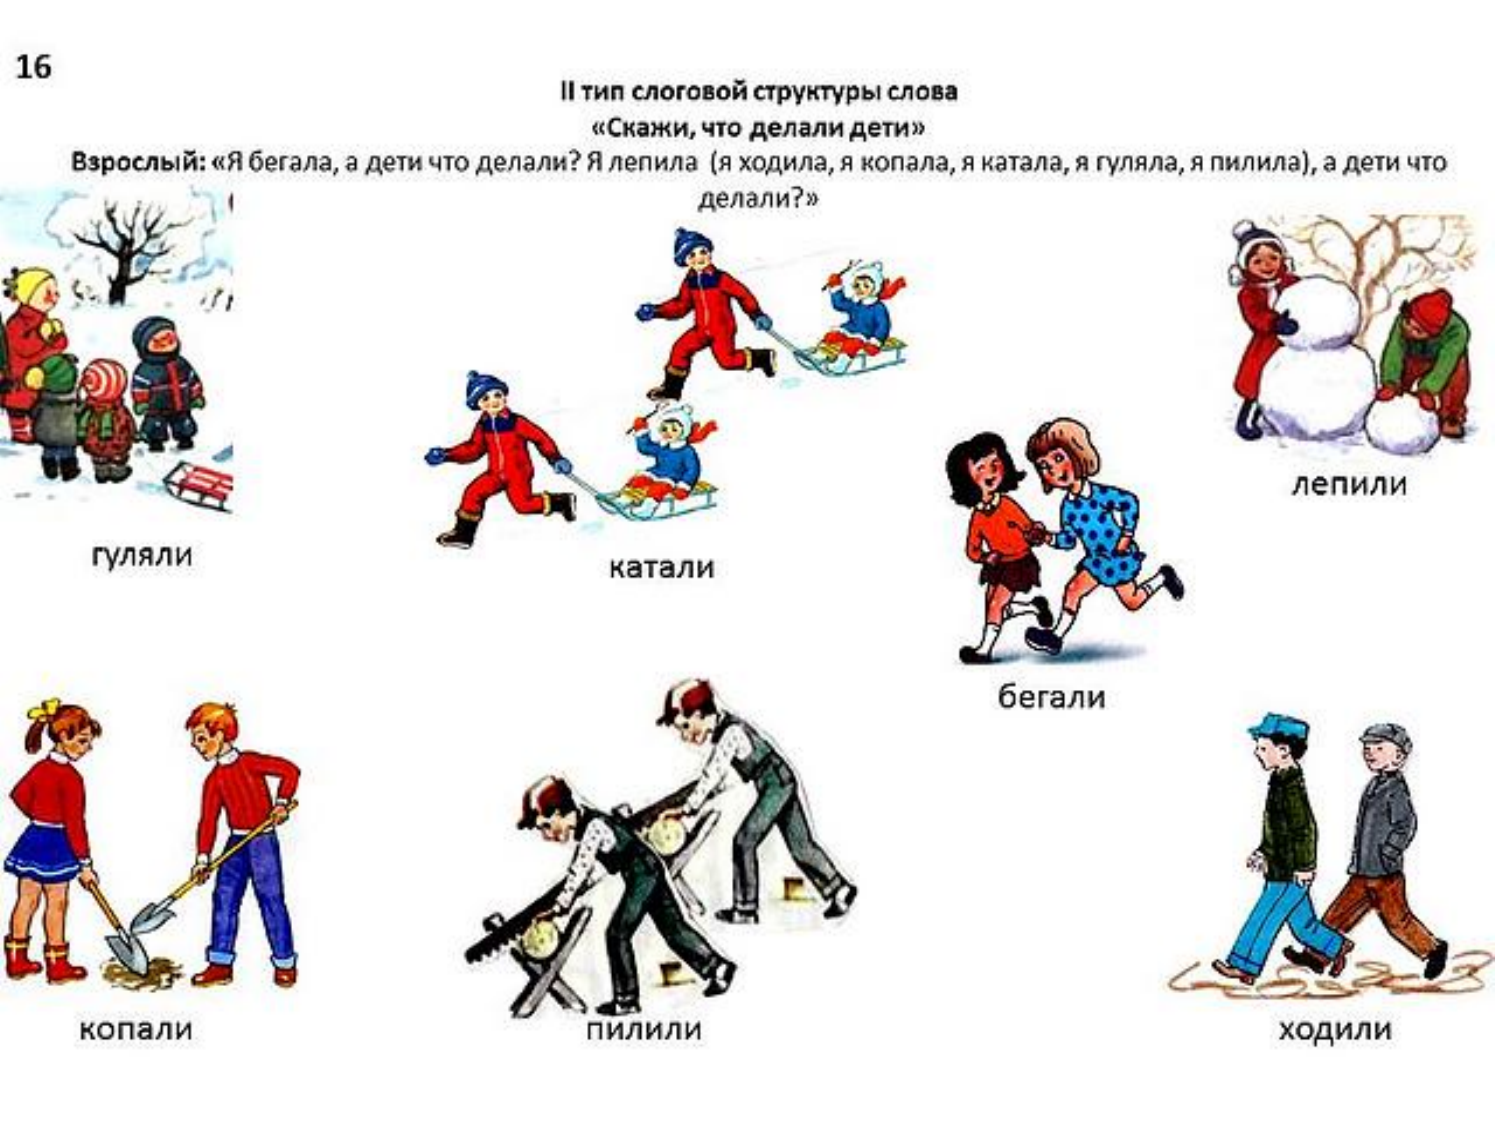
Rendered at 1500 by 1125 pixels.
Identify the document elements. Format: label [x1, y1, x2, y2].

list [0, 0, 1495, 1125]
